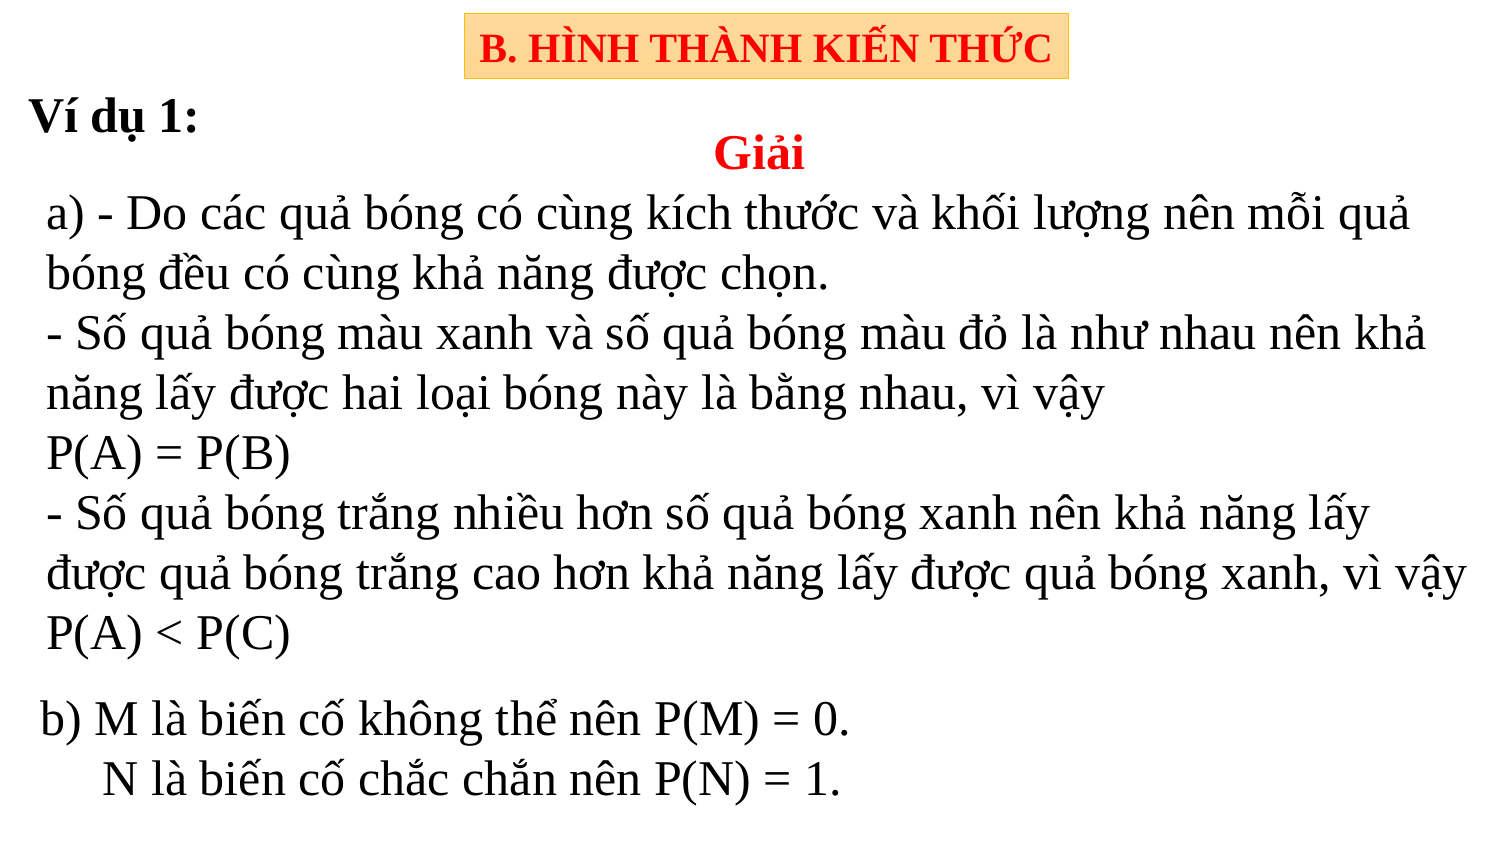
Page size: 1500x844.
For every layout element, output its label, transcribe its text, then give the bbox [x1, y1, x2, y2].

text_box b) M là biến cố không thể nên P(M) = 0. N là biến cố chắc chắn nên P(N) = 1. [25, 678, 867, 813]
text_box Giải a) - Do các quả bóng có cùng kích thước và khối lượng nên mỗi quả bóng đều có cùng khả năng được chọn. - Số quả bóng màu xanh và số quả bóng màu đỏ là như nhau nên khả năng lấy được hai loại bóng này là bằng nhau, vì vậy P(A) = P(B) - Số quả bóng trắng nhiều hơn số quả bóng xanh nên khả năng lấy được quả bóng trắng cao hơn khả năng lấy được quả bóng xanh, vì vậy P(A) < P(C) [31, 112, 1488, 668]
text_box Ví dụ 1: [13, 74, 216, 150]
text_box B. HÌNH THÀNH KIẾN THỨC [464, 13, 1069, 79]
